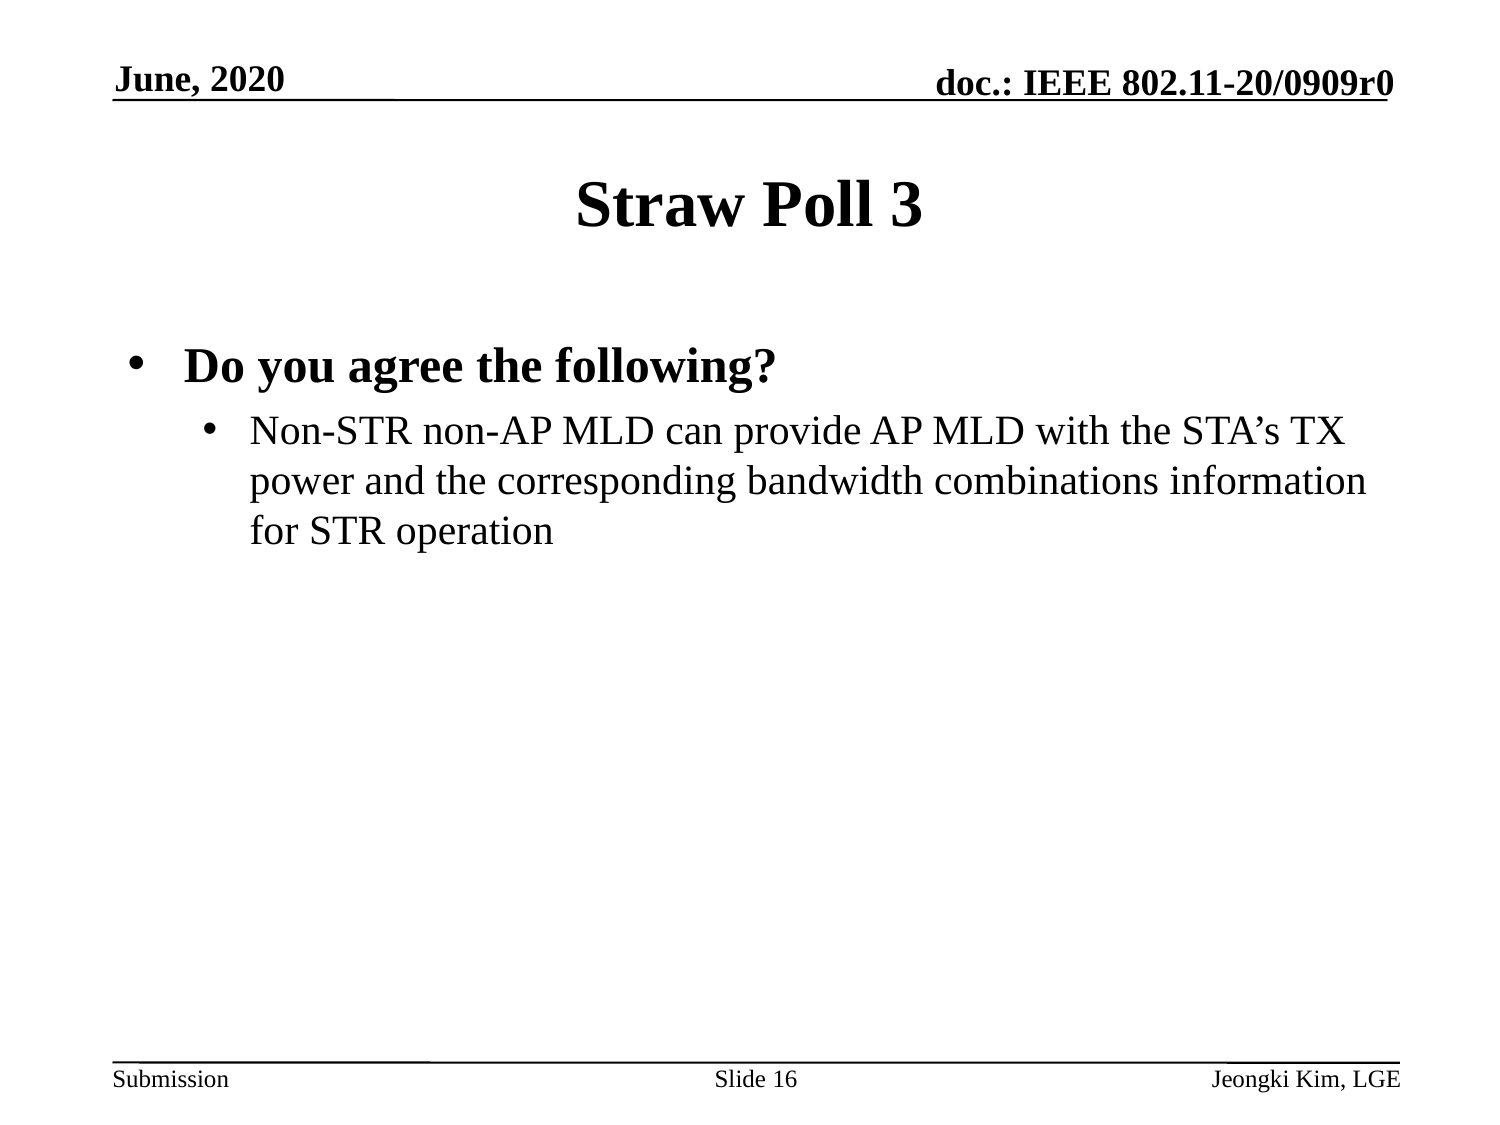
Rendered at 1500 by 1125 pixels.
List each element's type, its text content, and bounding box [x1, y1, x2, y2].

slide_number Slide 16 [712, 1061, 800, 1123]
footer Jeongki Kim, LGE [878, 1061, 1402, 1093]
list Do you agree the following? Non-STR non-AP MLD can provide AP MLD with the STA’s TX power and the corresponding bandwidth combinations information for STR operation [112, 324, 1388, 1000]
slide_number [114, 54, 423, 100]
title Straw Poll 3 [112, 112, 1388, 288]
